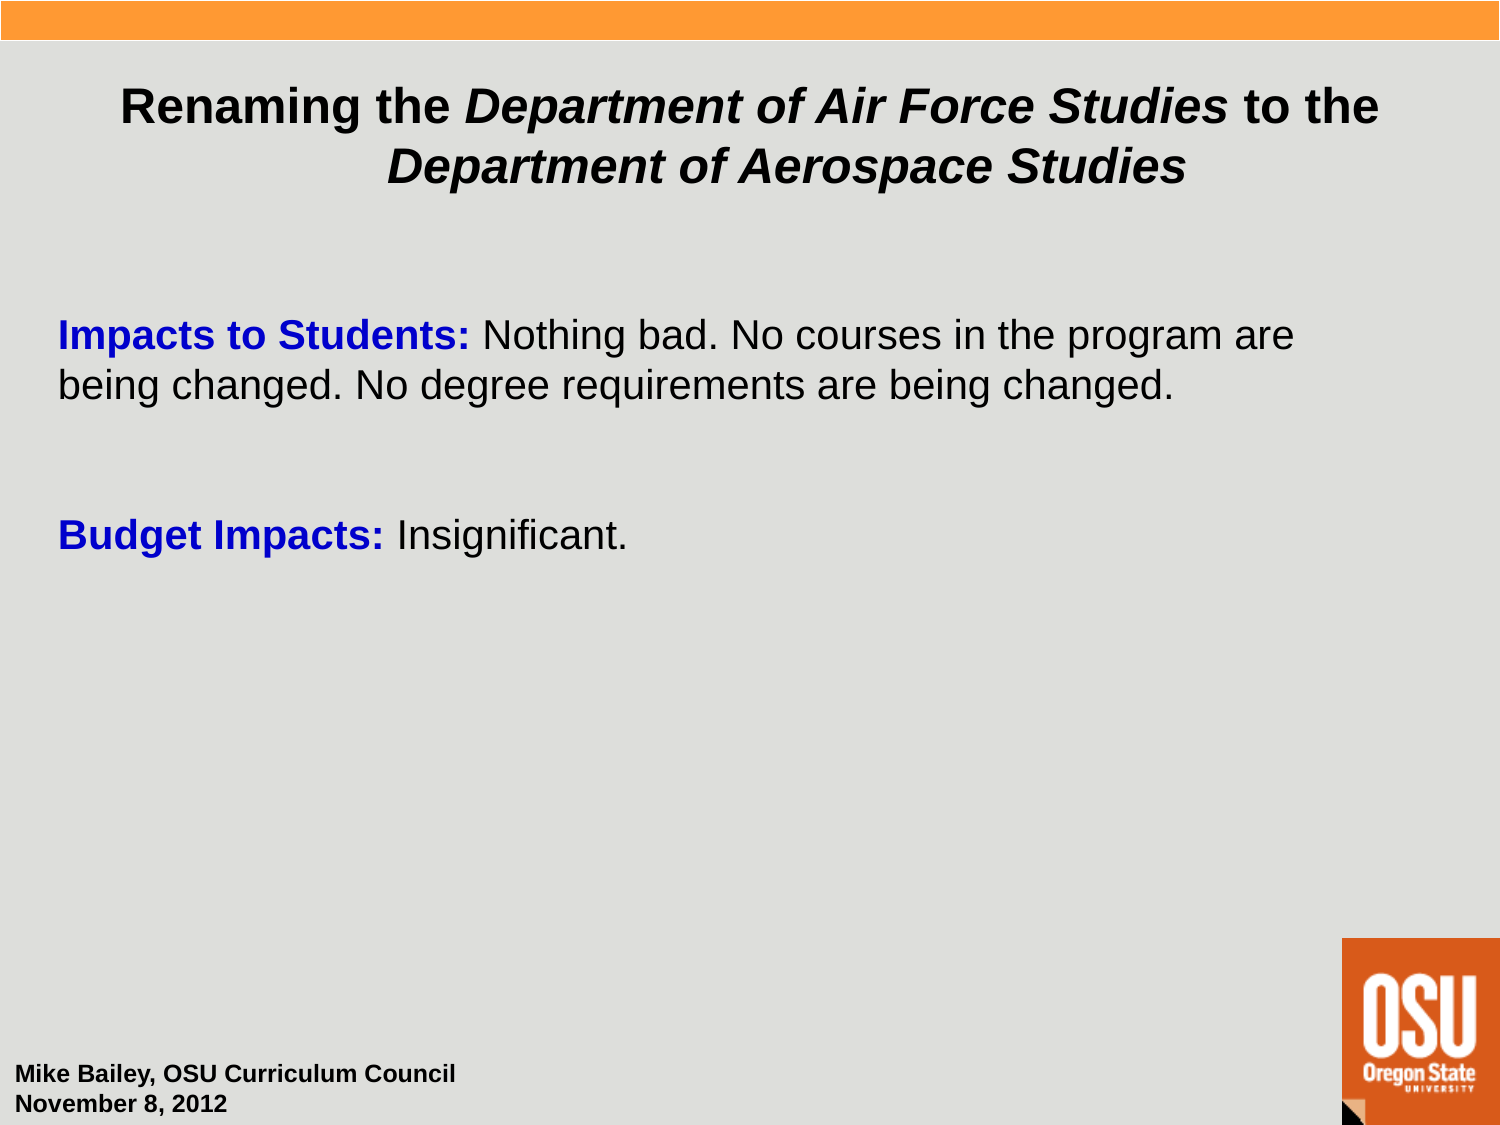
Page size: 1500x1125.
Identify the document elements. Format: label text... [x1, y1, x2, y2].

picture [1342, 938, 1500, 1125]
text_box Renaming the Department of Air Force Studies to the Department of Aerospace Studies [0, 66, 1500, 179]
text_box Impacts to Students: Nothing bad. No courses in the program are being changed. No degree requirements are being changed. Budget Impacts: Insignificant. [43, 299, 1412, 665]
